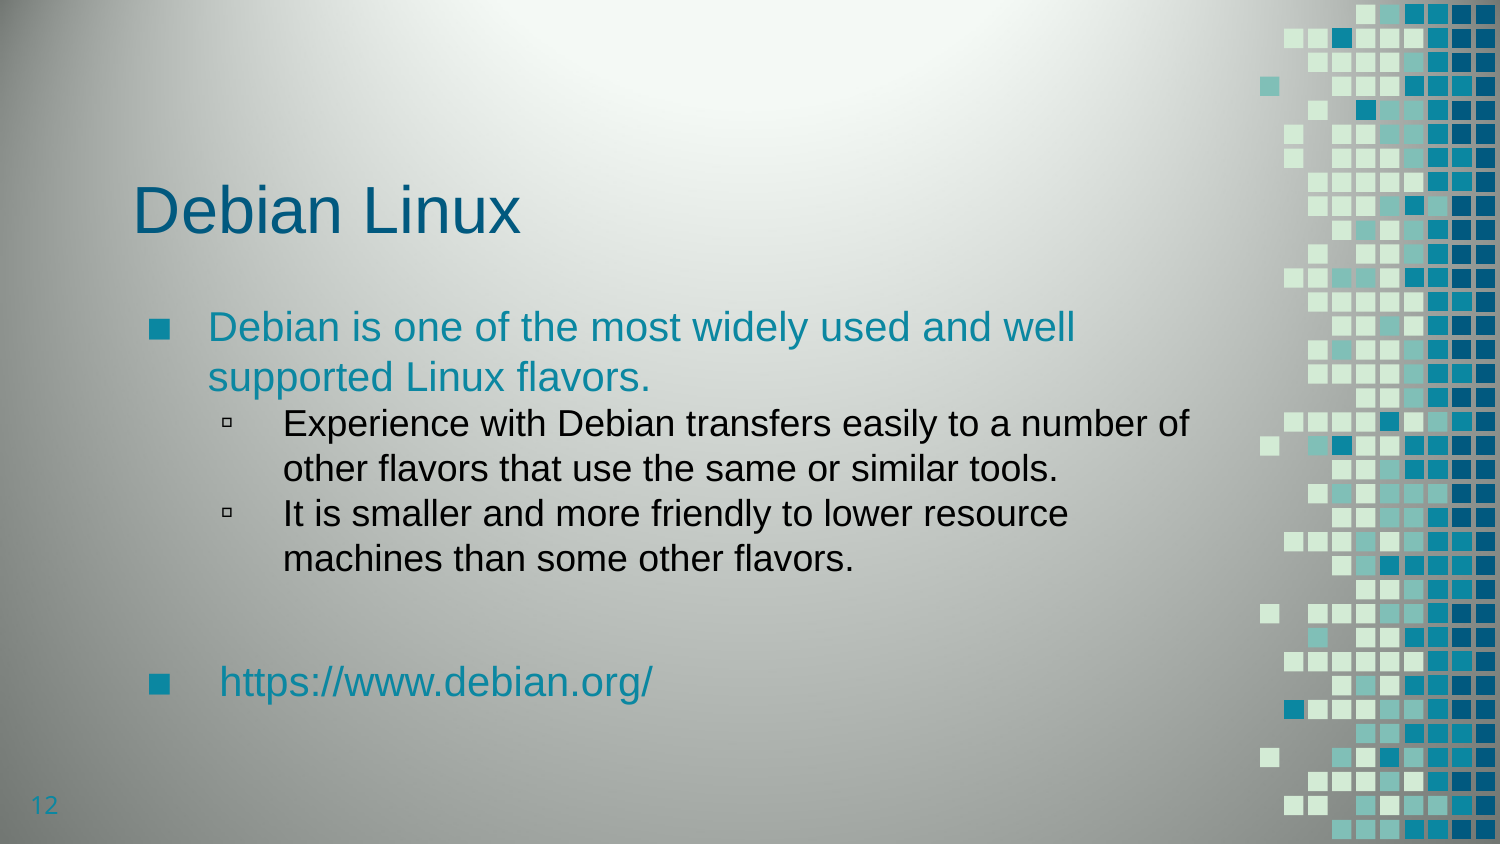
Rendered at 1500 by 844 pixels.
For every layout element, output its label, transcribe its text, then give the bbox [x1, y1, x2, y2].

list Debian is one of the most widely used and well supported Linux flavors. Experience with Debian transfers easily to a number of other flavors that use the same or similar tools. It is smaller and more friendly to lower resource machines than some other flavors. https://www.debian.org/ [117, 284, 1227, 774]
picture [0, 0, 1500, 844]
slide_number 12 [15, 774, 105, 839]
title Debian Linux [117, 121, 1227, 262]
